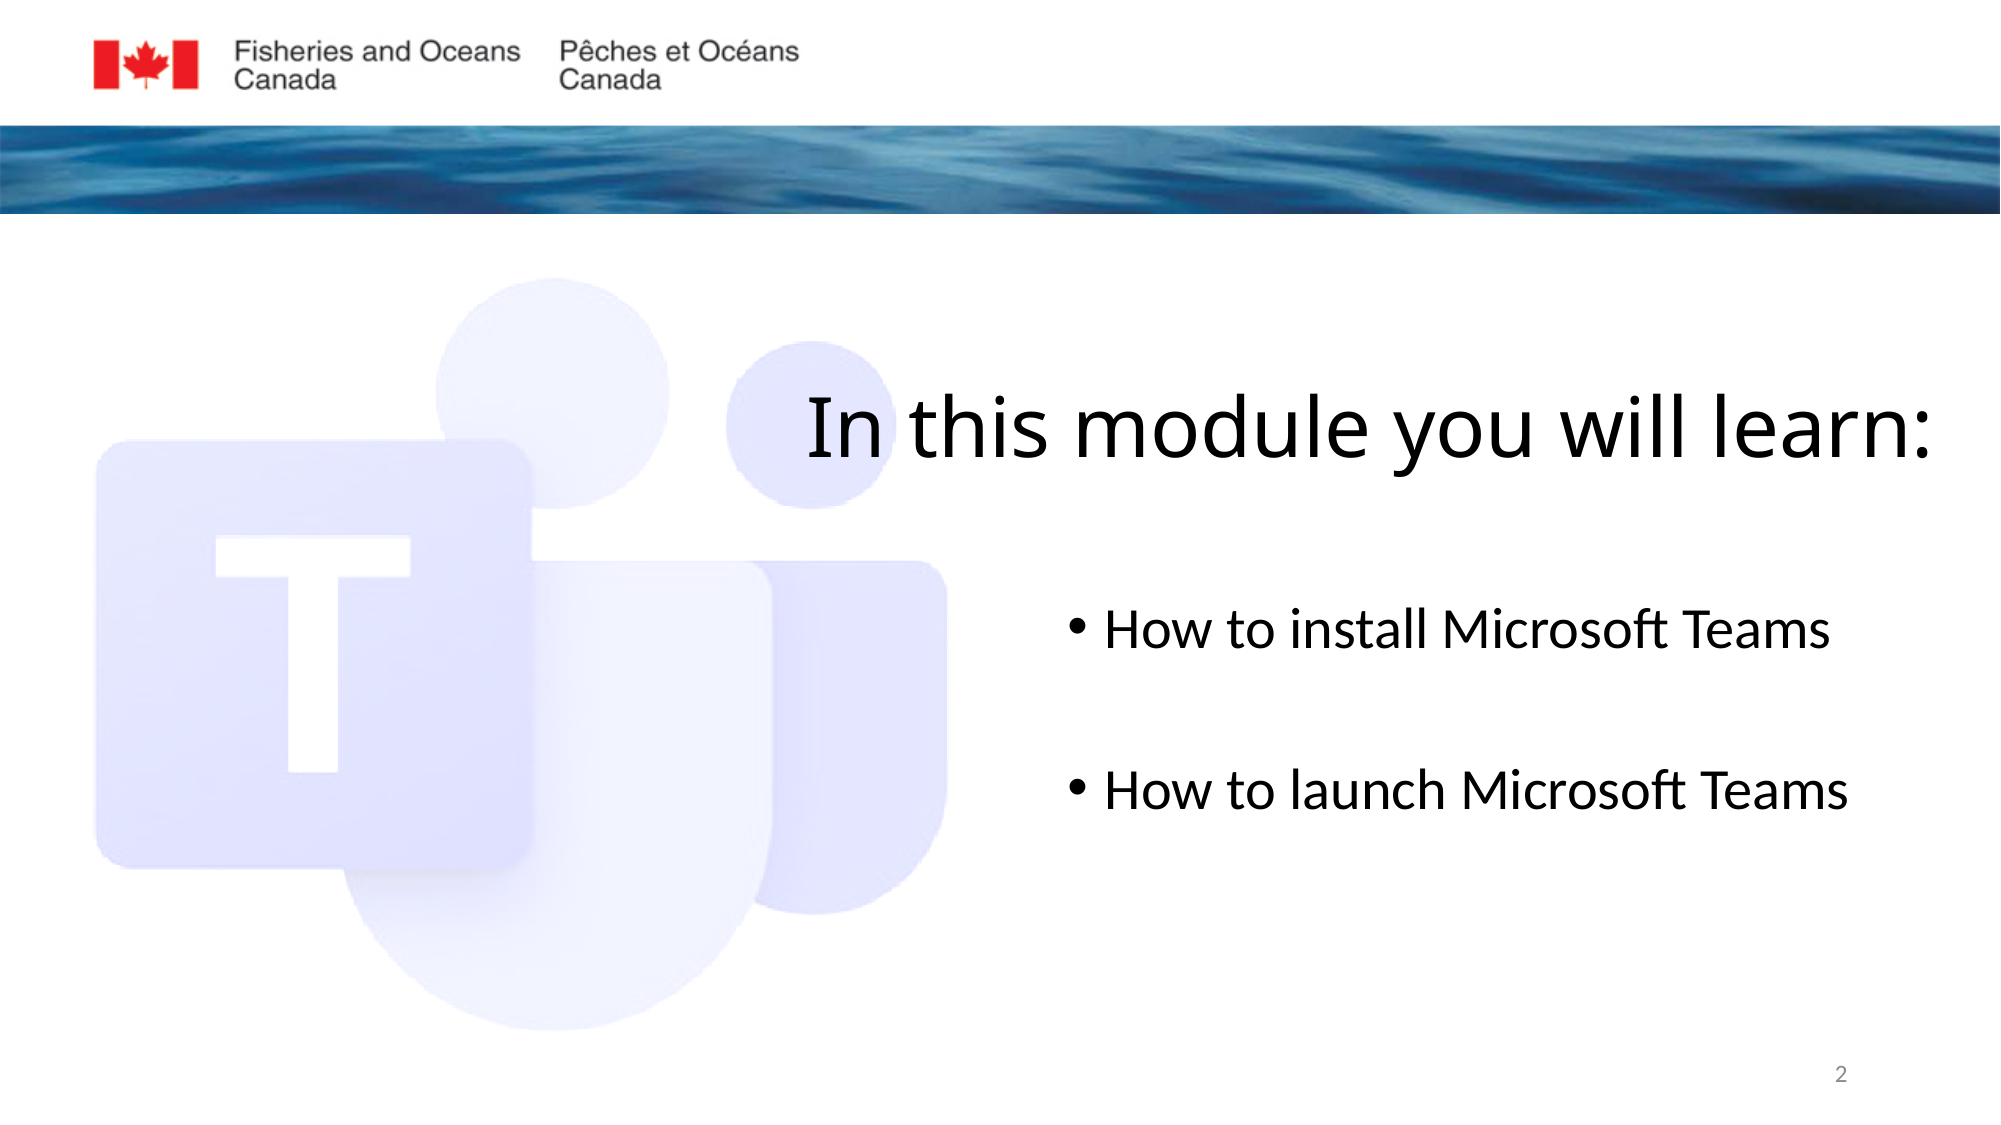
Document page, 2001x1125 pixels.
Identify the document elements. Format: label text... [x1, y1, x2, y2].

list How to install Microsoft Teams How to launch Microsoft Teams [1052, 474, 1951, 868]
slide_number 2 [1412, 1042, 1863, 1103]
picture [0, 0, 2001, 1125]
title In this module you will learn: [669, 322, 1951, 540]
